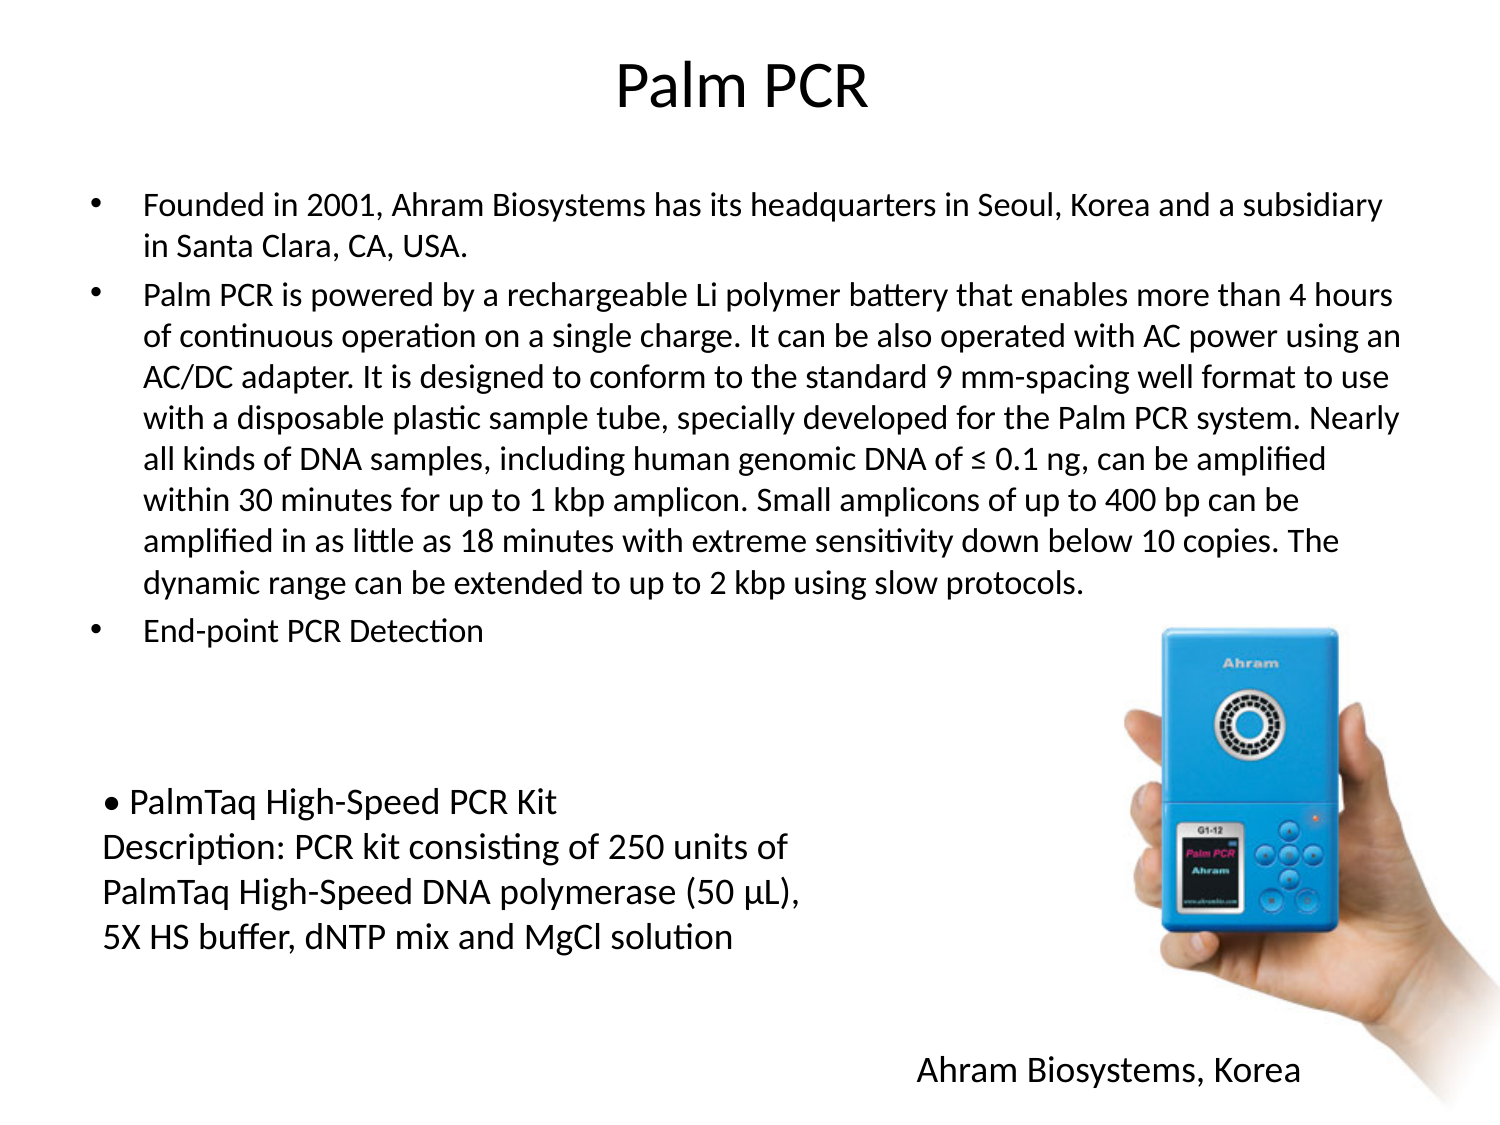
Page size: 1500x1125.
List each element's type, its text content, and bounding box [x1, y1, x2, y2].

text_box Ahram Biosystems, Korea [901, 1037, 1107, 1098]
text_box • PalmTaq High-Speed PCR Kit Description: PCR kit consisting of 250 units of PalmTaq High-Speed DNA polymerase (50 μL), 5X HS buffer, dNTP mix and MgCl solution [87, 724, 838, 965]
picture [1112, 612, 1500, 1125]
title Palm PCR [75, 24, 1425, 138]
list Founded in 2001, Ahram Biosystems has its headquarters in Seoul, Korea and a subsidiary in Santa Clara, CA, USA. Palm PCR is powered by a rechargeable Li polymer battery that enables more than 4 hours of continuous operation on a single charge. It can be also operated with AC power using an AC/DC adapter. It is designed to conform to the standard 9 mm-spacing well format to use with a disposable plastic sample tube, specially developed for the Palm PCR system. Nearly all kinds of DNA samples, including human genomic DNA of ≤ 0.1 ng, can be amplified within 30 minutes for up to 1 kbp amplicon. Small amplicons of up to 400 bp can be amplified in as little as 18 minutes with extreme sensitivity down below 10 copies. The dynamic range can be extended to up to 2 kbp using slow protocols. End-point PCR Detection [75, 174, 1425, 663]
